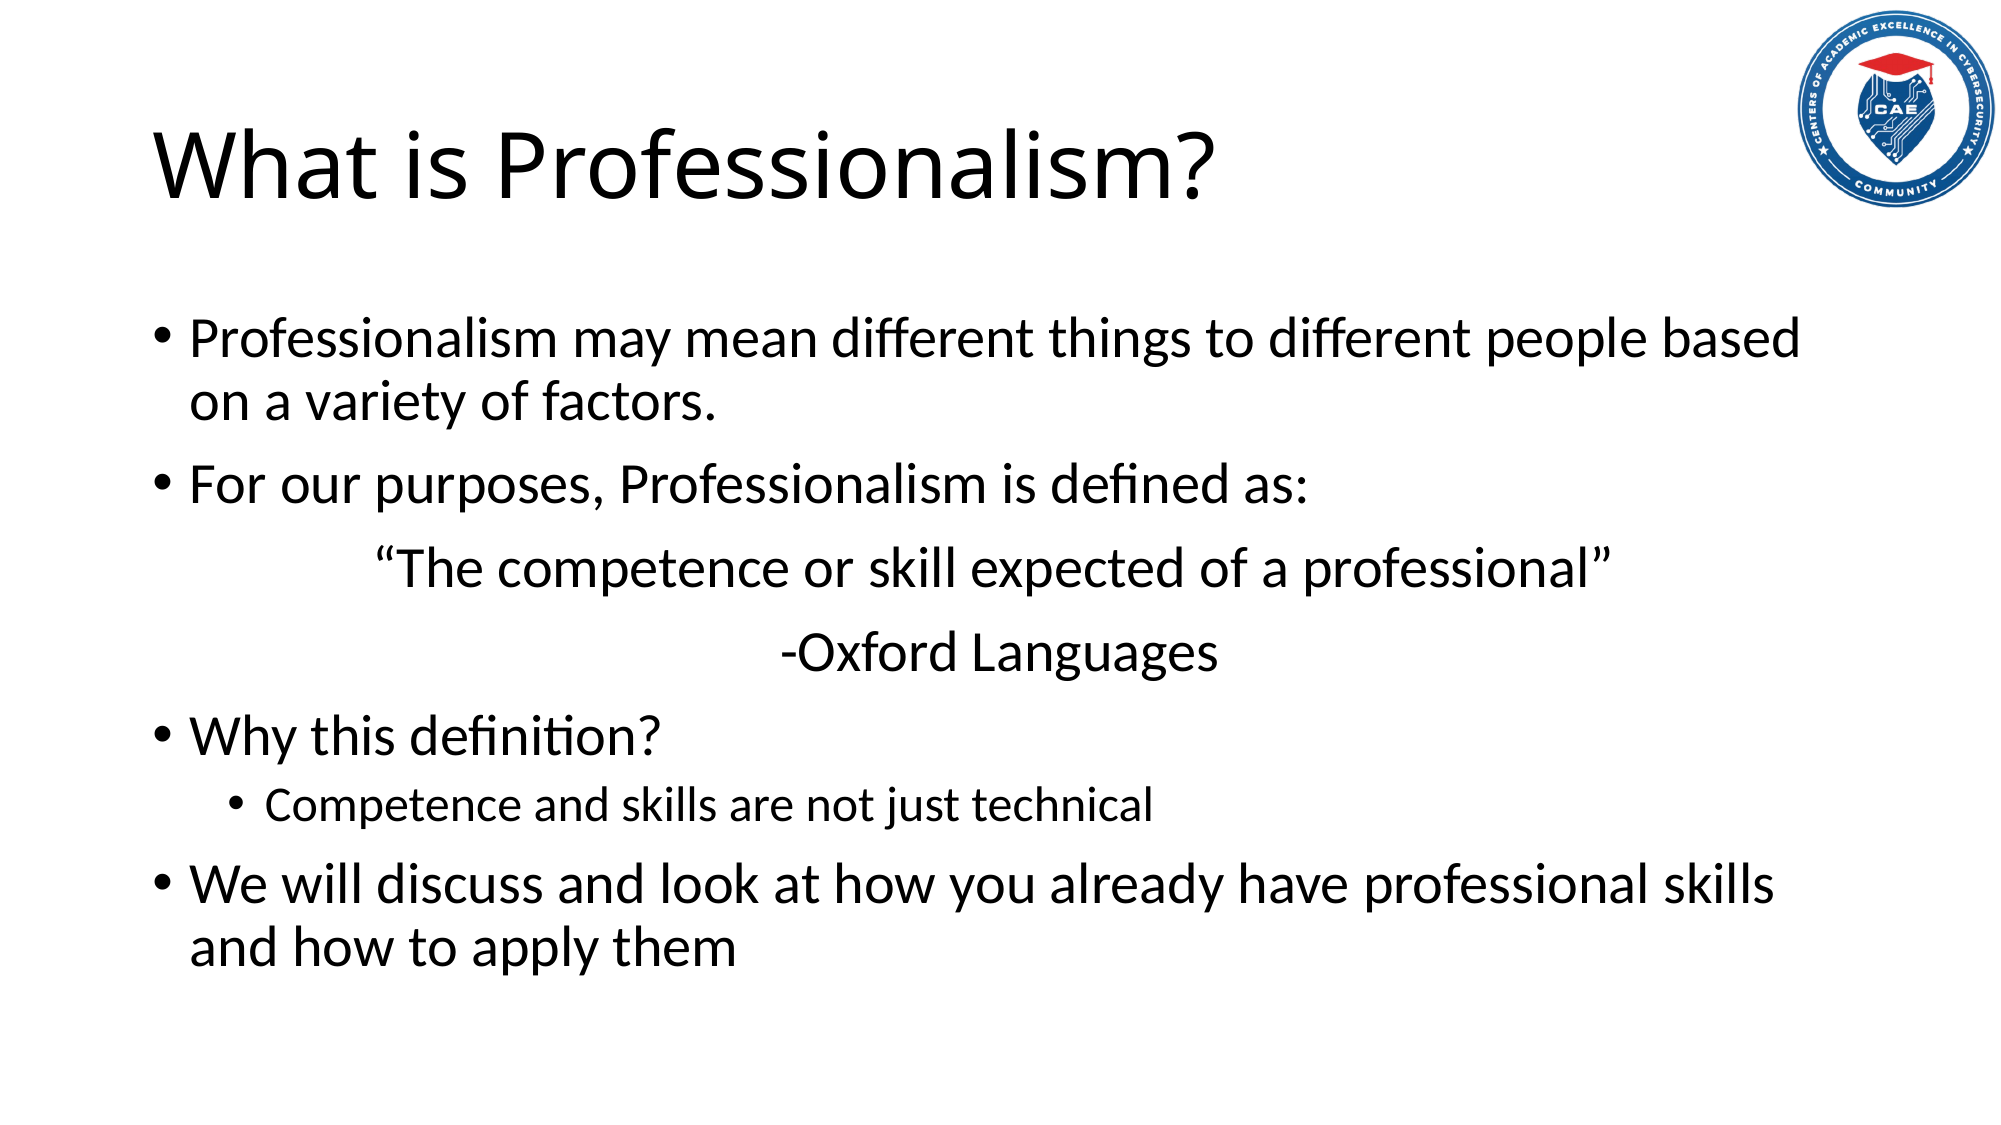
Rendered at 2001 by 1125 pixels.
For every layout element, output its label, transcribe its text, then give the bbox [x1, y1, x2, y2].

list Professionalism may mean different things to different people based on a variety of factors. For our purposes, Professionalism is defined as: “The competence or skill expected of a professional” -Oxford Languages Why this definition? Competence and skills are not just technical We will discuss and look at how you already have professional skills and how to apply them [137, 299, 1863, 1014]
picture [1778, 0, 2000, 218]
title What is Professionalism? [137, 59, 1863, 278]
